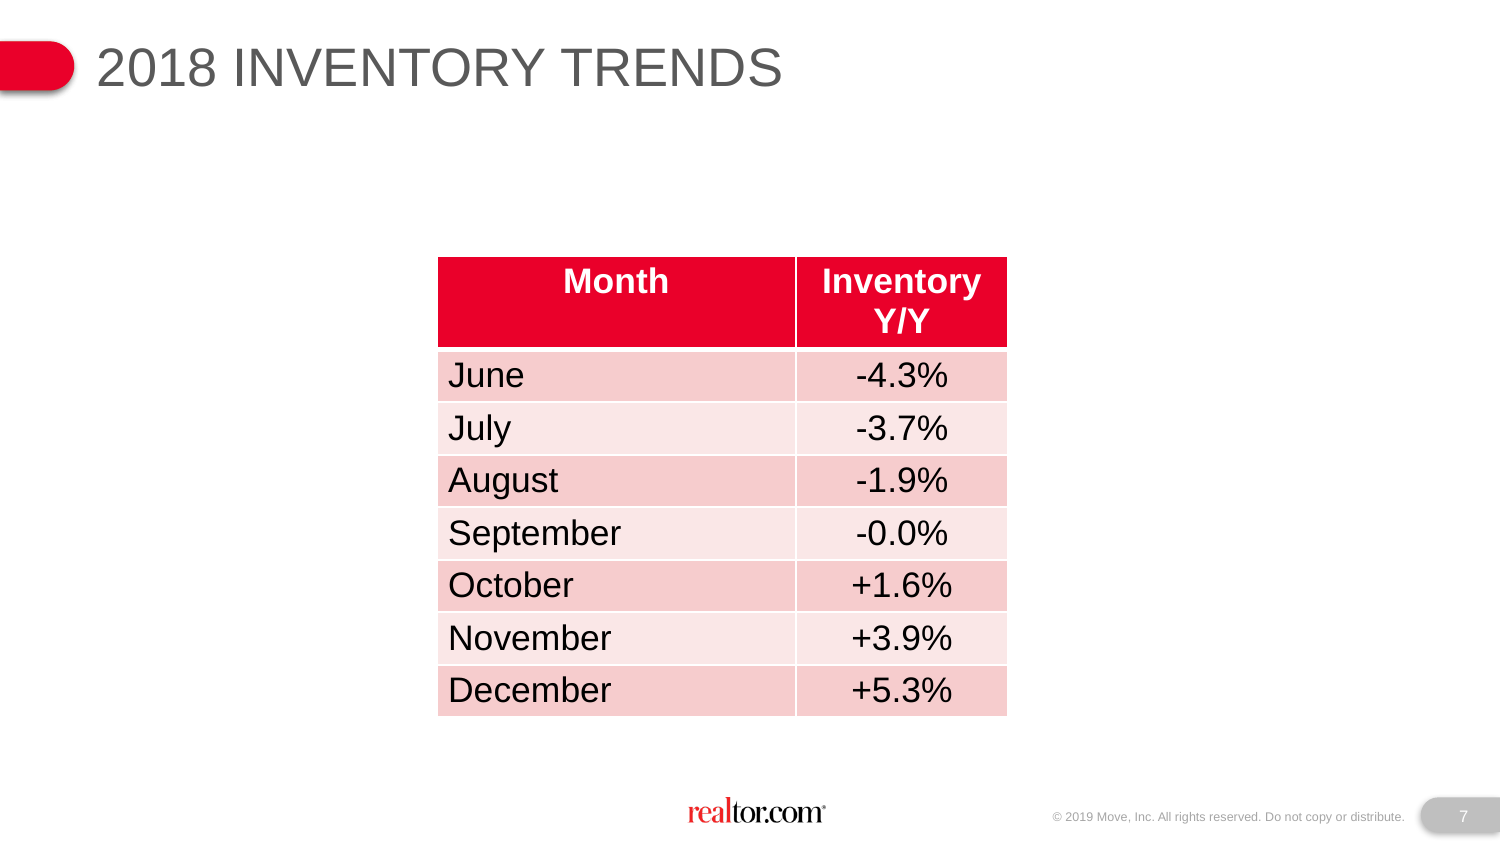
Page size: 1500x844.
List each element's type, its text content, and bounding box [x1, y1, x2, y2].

picture [687, 797, 826, 823]
table_cell June [438, 352, 795, 401]
table_cell November [438, 613, 795, 664]
table_cell -0.0% [797, 508, 1007, 559]
table_cell +5.3% [797, 666, 1007, 716]
table_cell December [438, 666, 795, 716]
table_header Inventory Y/Y [797, 257, 1007, 347]
table_cell September [438, 508, 795, 559]
table_cell -1.9% [797, 456, 1007, 506]
table_header Month [438, 257, 795, 347]
table_cell August [438, 456, 795, 506]
slide_number 7 [1434, 798, 1493, 832]
table_cell -4.3% [797, 352, 1007, 401]
table_cell October [438, 561, 795, 611]
list 2018 Inventory trends [82, 24, 1436, 117]
table_cell +3.9% [797, 613, 1007, 664]
table_cell +1.6% [797, 561, 1007, 611]
table_cell July [438, 403, 795, 454]
table_cell -3.7% [797, 403, 1007, 454]
